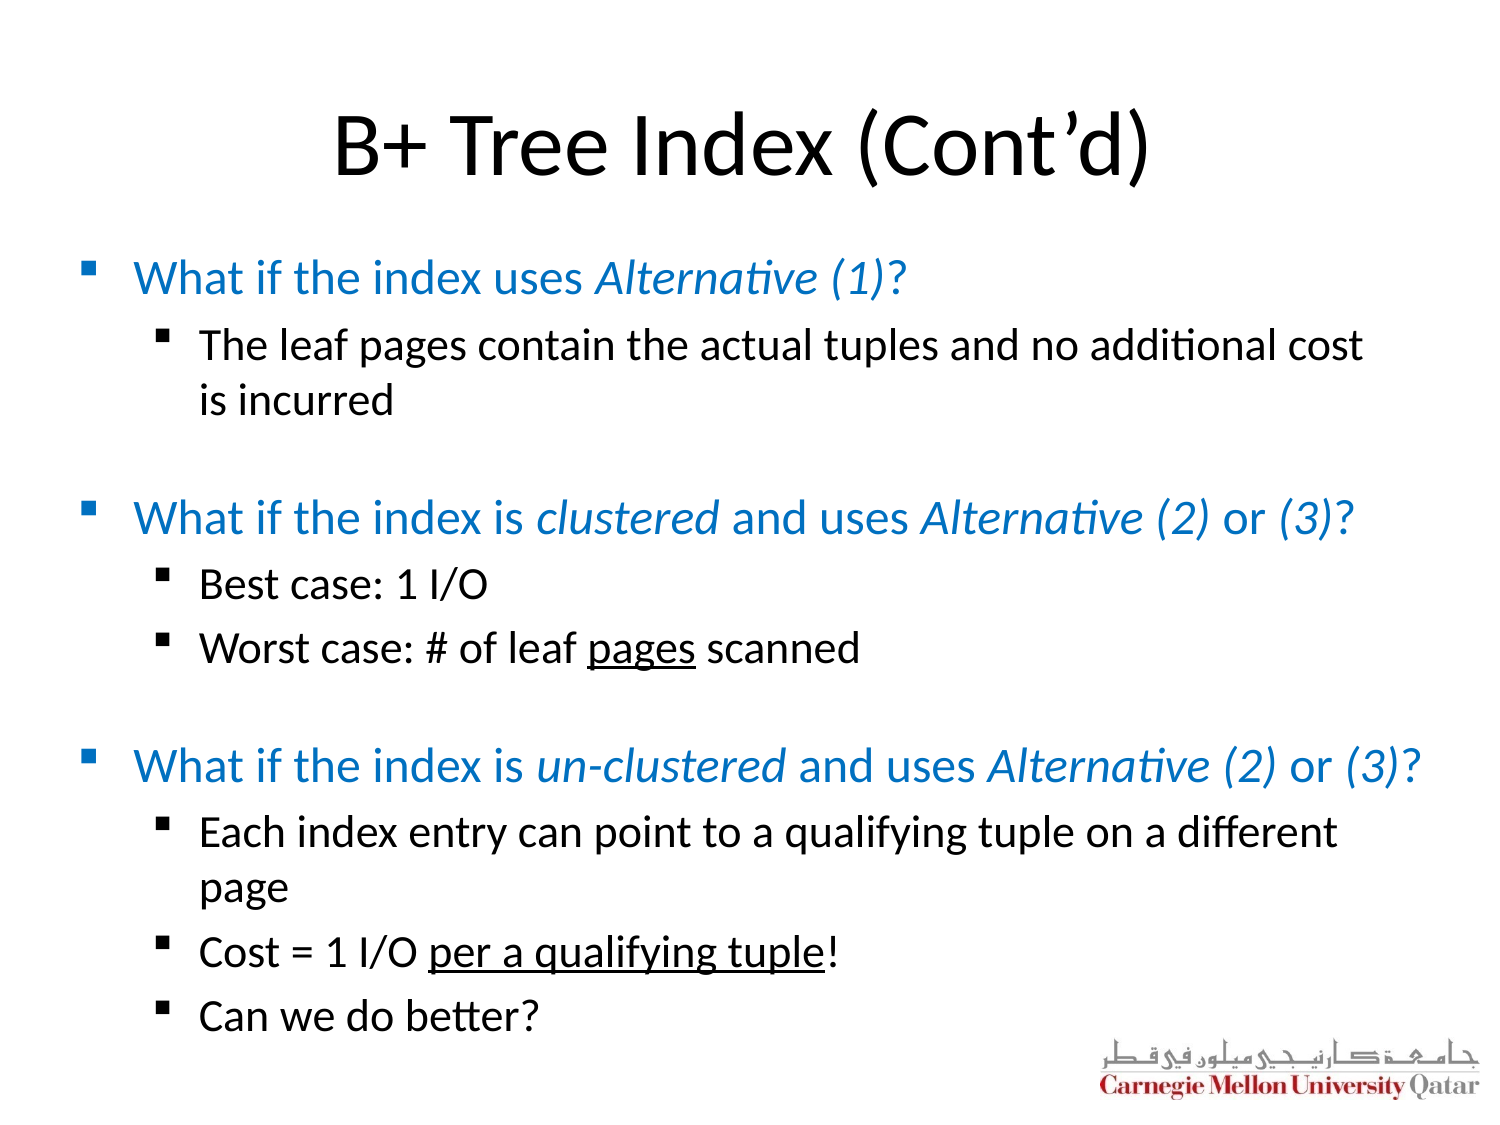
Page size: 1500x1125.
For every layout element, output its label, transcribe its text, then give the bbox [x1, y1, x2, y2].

title B+ Tree Index (Cont’d) [12, 45, 1475, 233]
picture [1099, 1037, 1480, 1101]
list What if the index uses Alternative (1)? The leaf pages contain the actual tuples and no additional cost is incurred What if the index is clustered and uses Alternative (2) or (3)? Best case: 1 I/O Worst case: # of leaf pages scanned What if the index is un-clustered and uses Alternative (2) or (3)? Each index entry can point to a qualifying tuple on a different page Cost = 1 I/O per a qualifying tuple! Can we do better? [62, 237, 1450, 1050]
